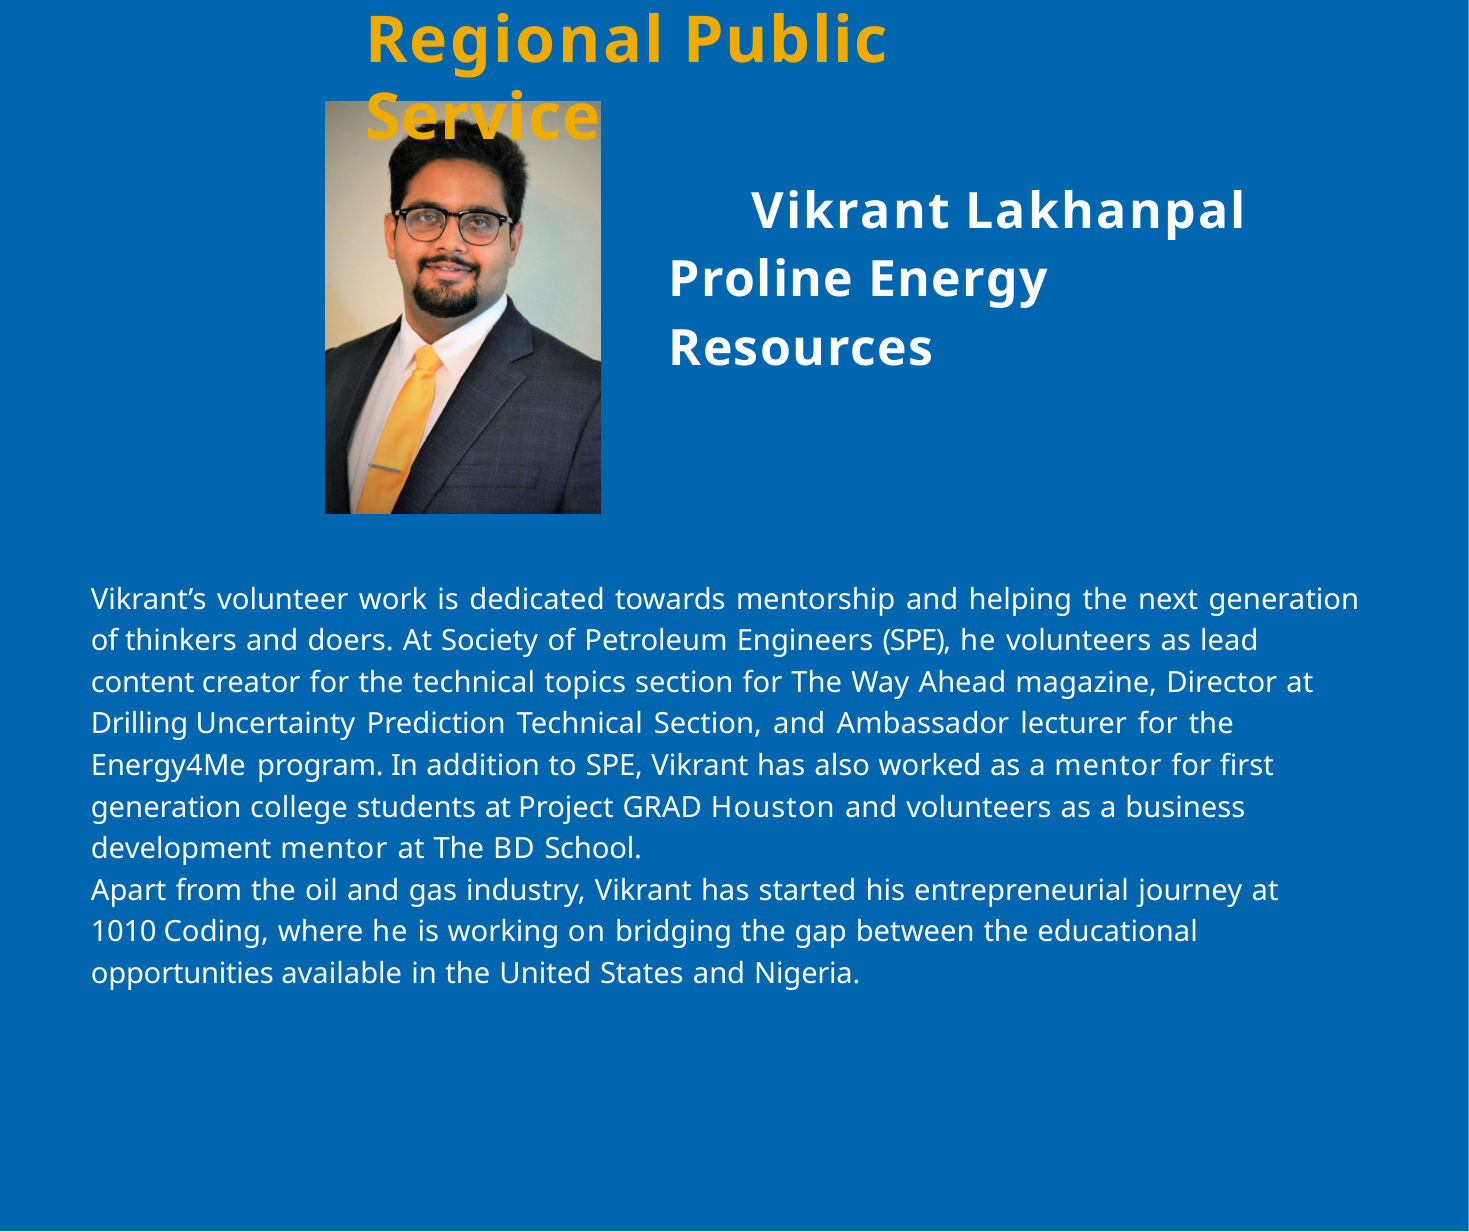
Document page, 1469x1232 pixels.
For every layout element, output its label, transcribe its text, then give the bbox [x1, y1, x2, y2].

text_box Vikrant Lakhanpal Proline Energy Resources [666, 167, 1299, 375]
picture [325, 101, 601, 515]
title Regional Public Service [362, 0, 1106, 204]
text_box Vikrant’s volunteer work is dedicated towards mentorship and helping the next generation of thinkers and doers. At Society of Petroleum Engineers (SPE), he volunteers as lead content creator for the technical topics section for The Way Ahead magazine, Director at Drilling Uncertainty Prediction Technical Section, and Ambassador lecturer for the Energy4Me program. In addition to SPE, Vikrant has also worked as a mentor for first generation college students at Project GRAD Houston and volunteers as a business development mentor at The BD School. Apart from the oil and gas industry, Vikrant has started his entrepreneurial journey at 1010 Coding, where he is working on bridging the gap between the educational opportunities available in the United States and Nigeria. [88, 571, 1368, 990]
